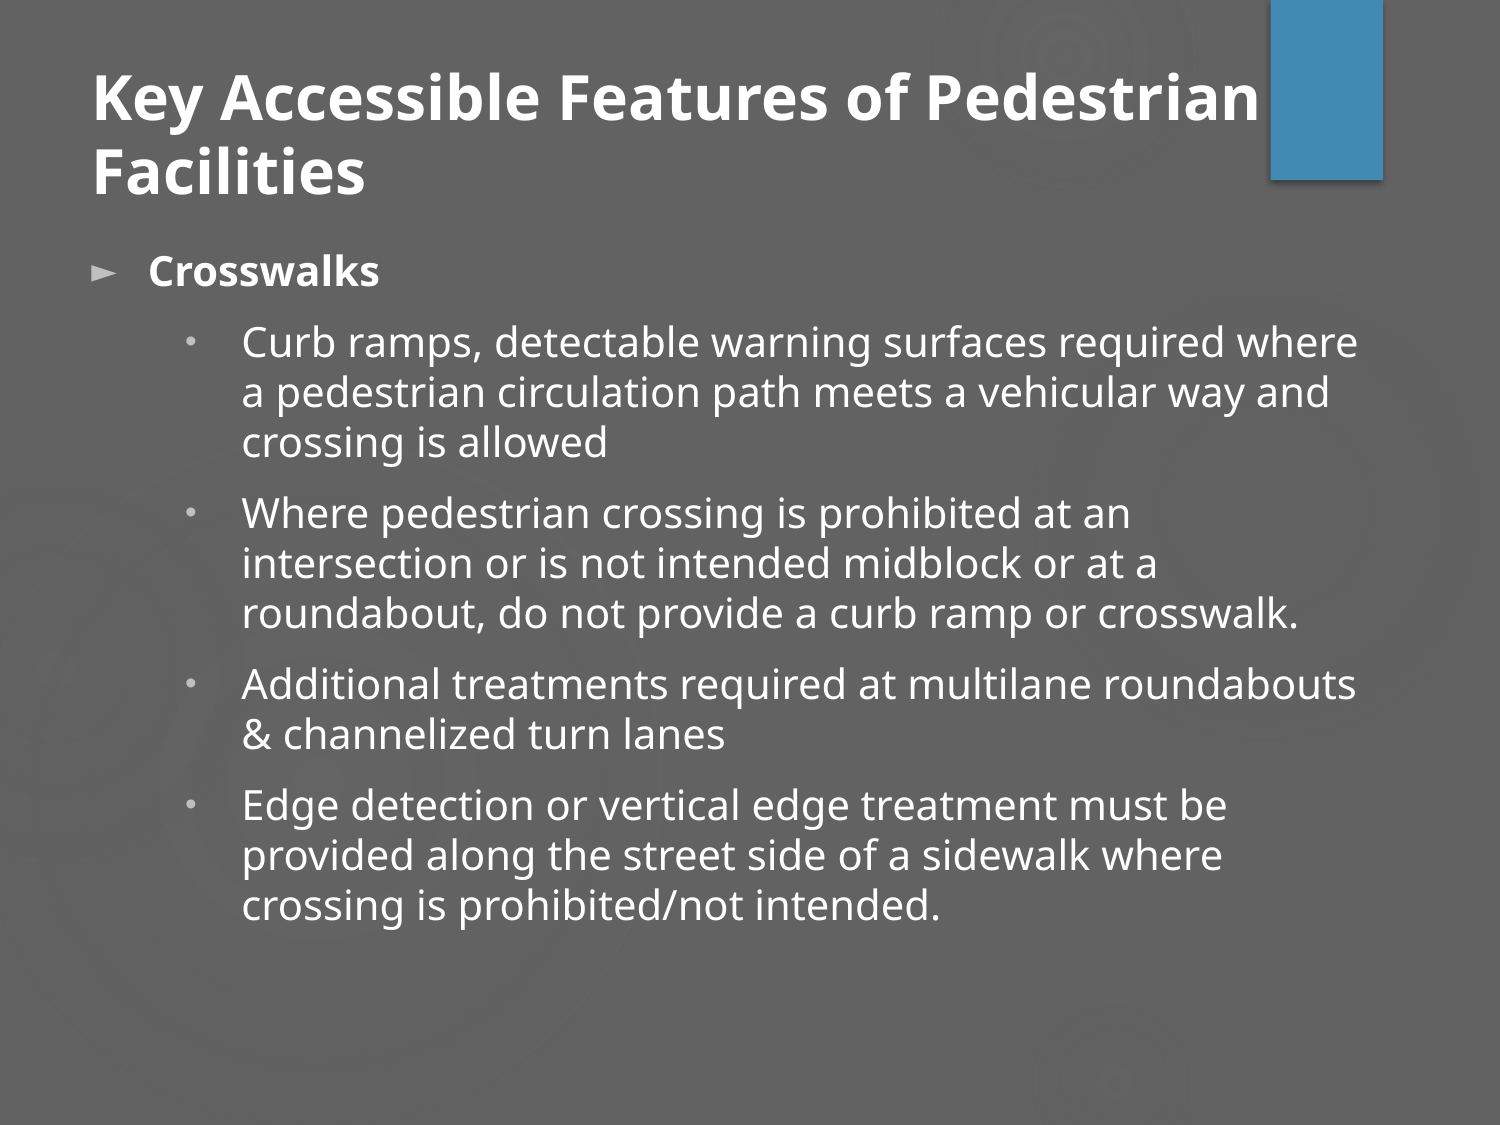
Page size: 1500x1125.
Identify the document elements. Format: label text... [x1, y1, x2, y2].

text_box Key Accessible Features of Pedestrian Facilities [76, 49, 1288, 188]
text_box Crosswalks Curb ramps, detectable warning surfaces required where a pedestrian circulation path meets a vehicular way and crossing is allowed Where pedestrian crossing is prohibited at an intersection or is not intended midblock or at a roundabout, do not provide a curb ramp or crosswalk. Additional treatments required at multilane roundabouts & channelized turn lanes Edge detection or vertical edge treatment must be provided along the street side of a sidewalk where crossing is prohibited/not intended. [76, 237, 1389, 1088]
